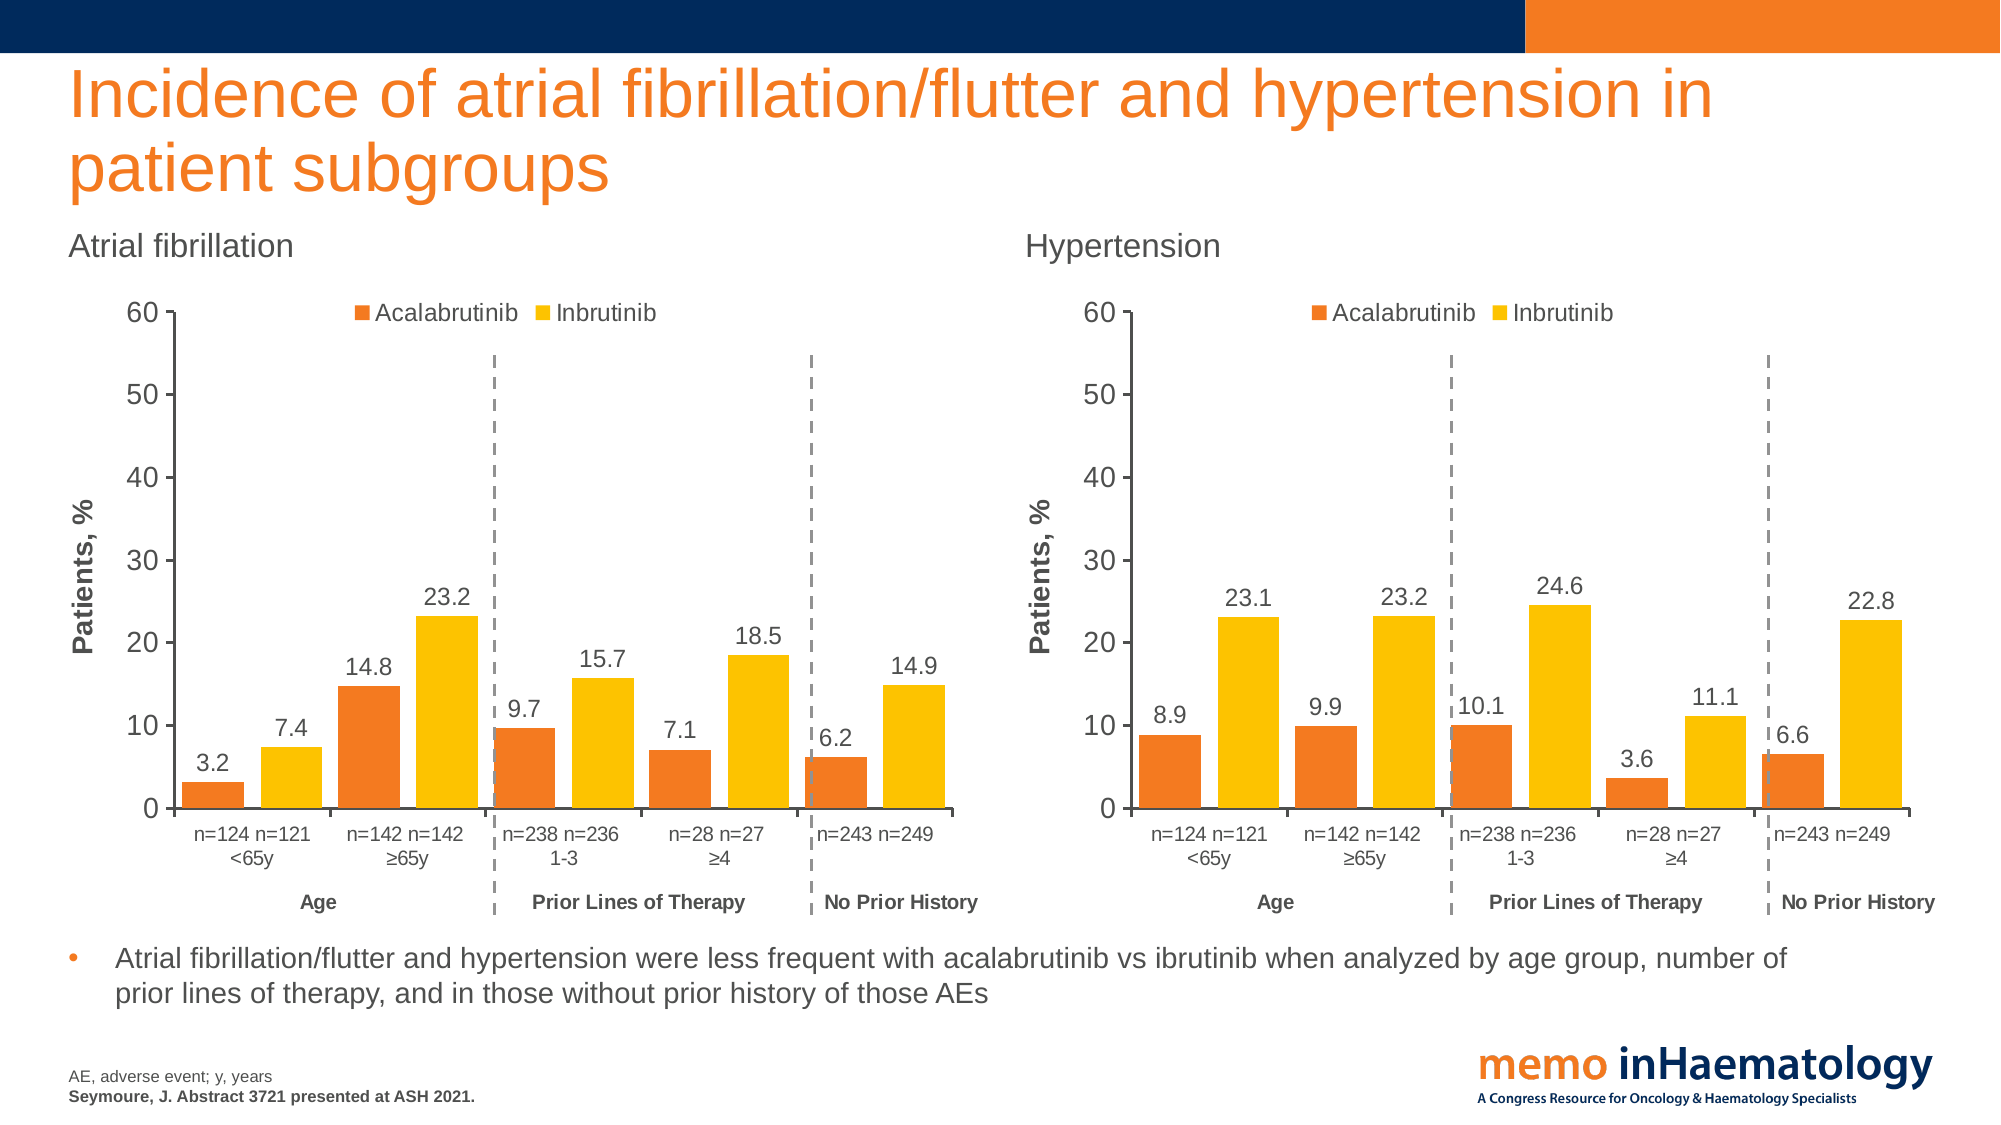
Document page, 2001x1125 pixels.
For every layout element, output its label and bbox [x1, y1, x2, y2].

footer [68, 1042, 1474, 1106]
chart [993, 282, 1952, 968]
title [68, 58, 1933, 207]
text_box [35, 282, 1822, 1010]
list [1025, 207, 1933, 282]
list [68, 207, 977, 282]
picture [1477, 1045, 1933, 1106]
